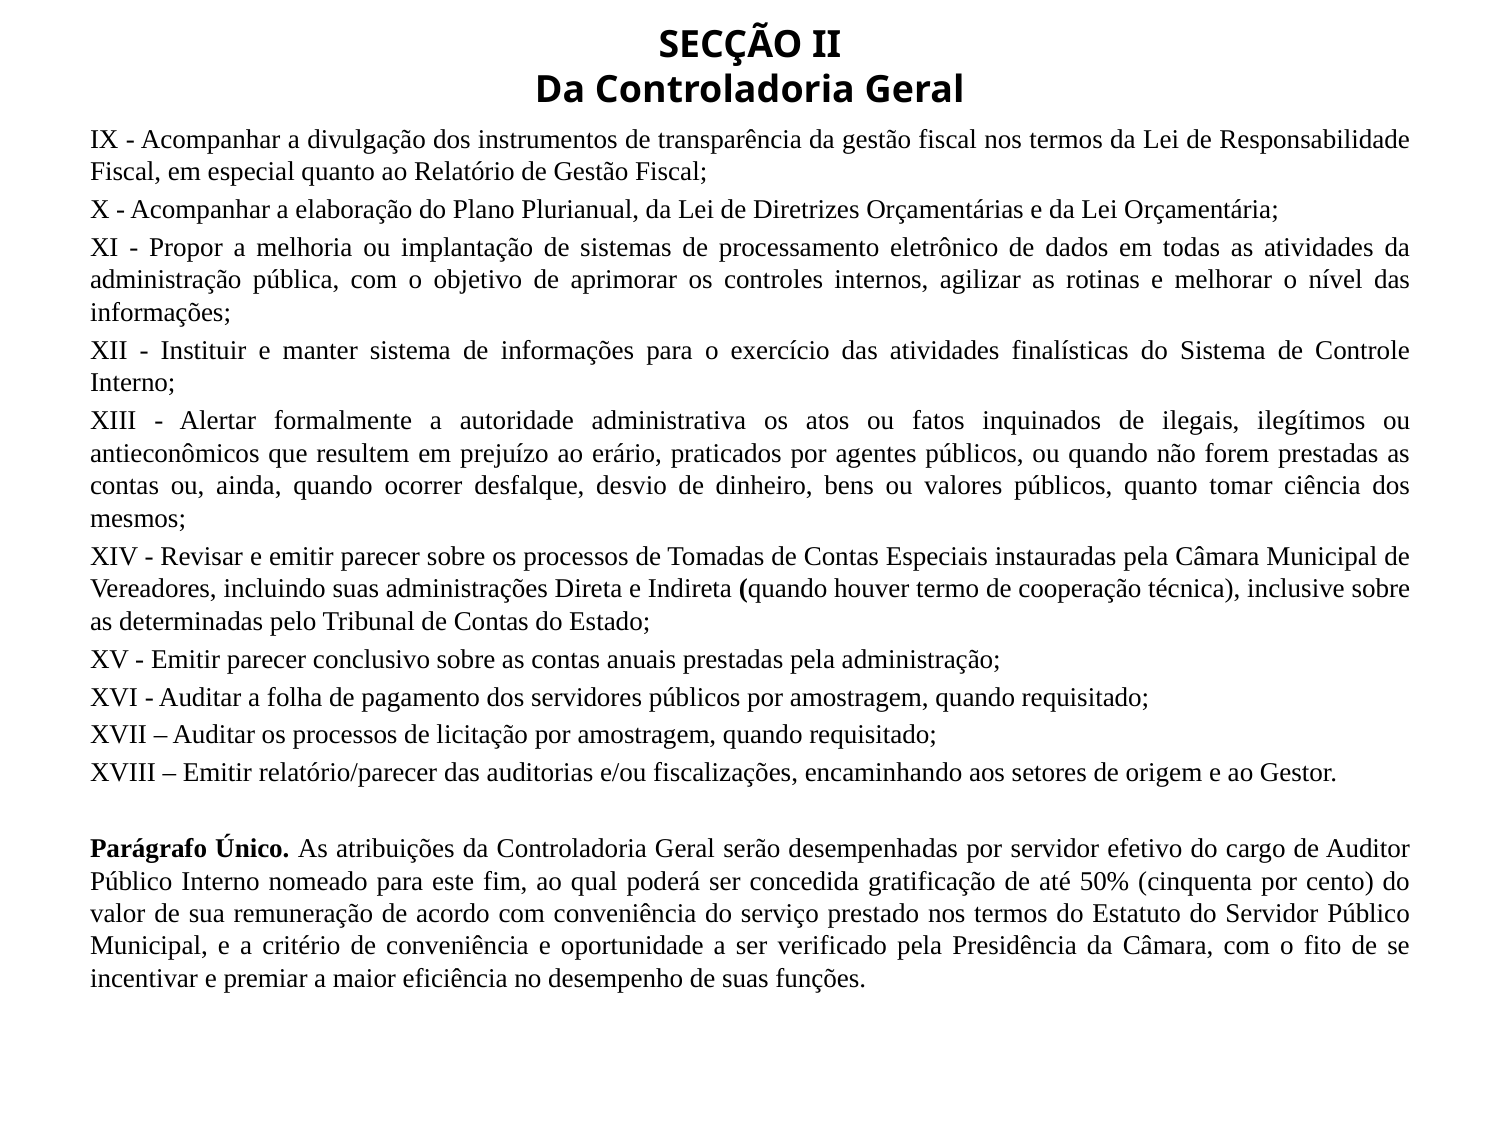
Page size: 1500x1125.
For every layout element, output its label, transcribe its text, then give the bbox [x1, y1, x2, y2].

title SECÇÃO II Da Controladoria Geral [75, 0, 1425, 113]
list IX - Acompanhar a divulgação dos instrumentos de transparência da gestão fiscal nos termos da Lei de Responsabilidade Fiscal, em especial quanto ao Relatório de Gestão Fiscal; X - Acompanhar a elaboração do Plano Plurianual, da Lei de Diretrizes Orçamentárias e da Lei Orçamentária; XI - Propor a melhoria ou implantação de sistemas de processamento eletrônico de dados em todas as atividades da administração pública, com o objetivo de aprimorar os controles internos, agilizar as rotinas e melhorar o nível das informações; XII - Instituir e manter sistema de informações para o exercício das atividades finalísticas do Sistema de Controle Interno; XIII - Alertar formalmente a autoridade administrativa os atos ou fatos inquinados de ilegais, ilegítimos ou antieconômicos que resultem em prejuízo ao erário, praticados por agentes públicos, ou quando não forem prestadas as contas ou, ainda, quando ocorrer desfalque, desvio de dinheiro, bens ou valores públicos, quanto tomar ciência dos mesmos; XIV - Revisar e emitir parecer sobre os processos de Tomadas de Contas Especiais instauradas pela Câmara Municipal de Vereadores, incluindo suas administrações Direta e Indireta (quando houver termo de cooperação técnica), inclusive sobre as determinadas pelo Tribunal de Contas do Estado; XV - Emitir parecer conclusivo sobre as contas anuais prestadas pela administração; XVI - Auditar a folha de pagamento dos servidores públicos por amostragem, quando requisitado; XVII – Auditar os processos de licitação por amostragem, quando requisitado; XVIII – Emitir relatório/parecer das auditorias e/ou fiscalizações, encaminhando aos setores de origem e ao Gestor. Parágrafo Único. As atribuições da Controladoria Geral serão desempenhadas por servidor efetivo do cargo de Auditor Público Interno nomeado para este fim, ao qual poderá ser concedida gratificação de até 50% (cinquenta por cento) do valor de sua remuneração de acordo com conveniência do serviço prestado nos termos do Estatuto do Servidor Público Municipal, e a critério de conveniência e oportunidade a ser verificado pela Presidência da Câmara, com o fito de se incentivar e premiar a maior eficiência no desempenho de suas funções. [75, 113, 1425, 1061]
